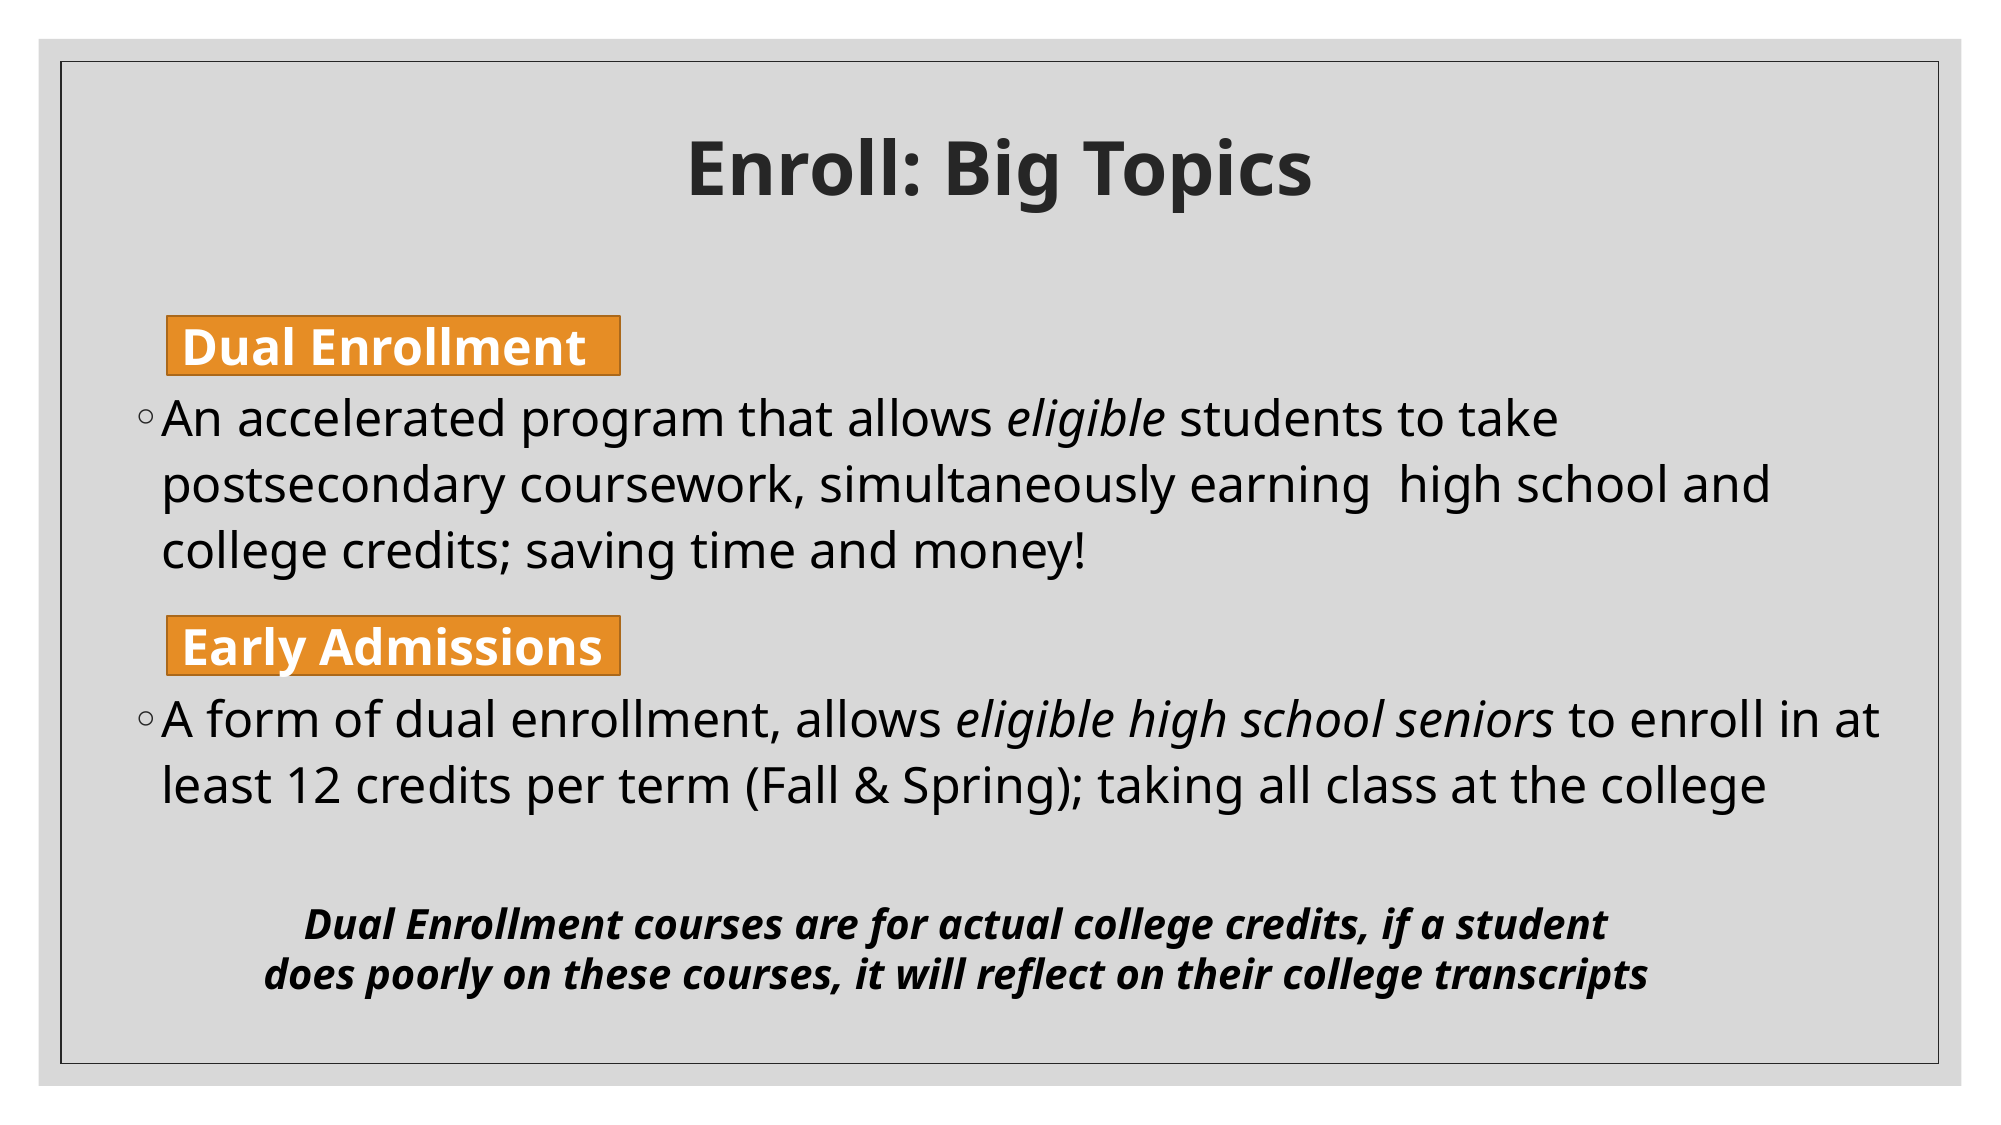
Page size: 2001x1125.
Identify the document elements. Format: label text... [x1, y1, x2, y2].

title Enroll: Big Topics [174, 58, 1825, 284]
list An accelerated program that allows eligible students to take postsecondary coursework, simultaneously earning high school and college credits; saving time and money! A form of dual enrollment, allows eligible high school seniors to enroll in at least 12 credits per term (Fall & Spring); taking all class at the college [116, 316, 1932, 843]
text_box Dual Enrollment [166, 315, 621, 376]
text_box Dual Enrollment courses are for actual college credits, if a student does poorly on these courses, it will reflect on their college transcripts [239, 890, 1674, 1006]
text_box Early Admissions [166, 615, 621, 676]
